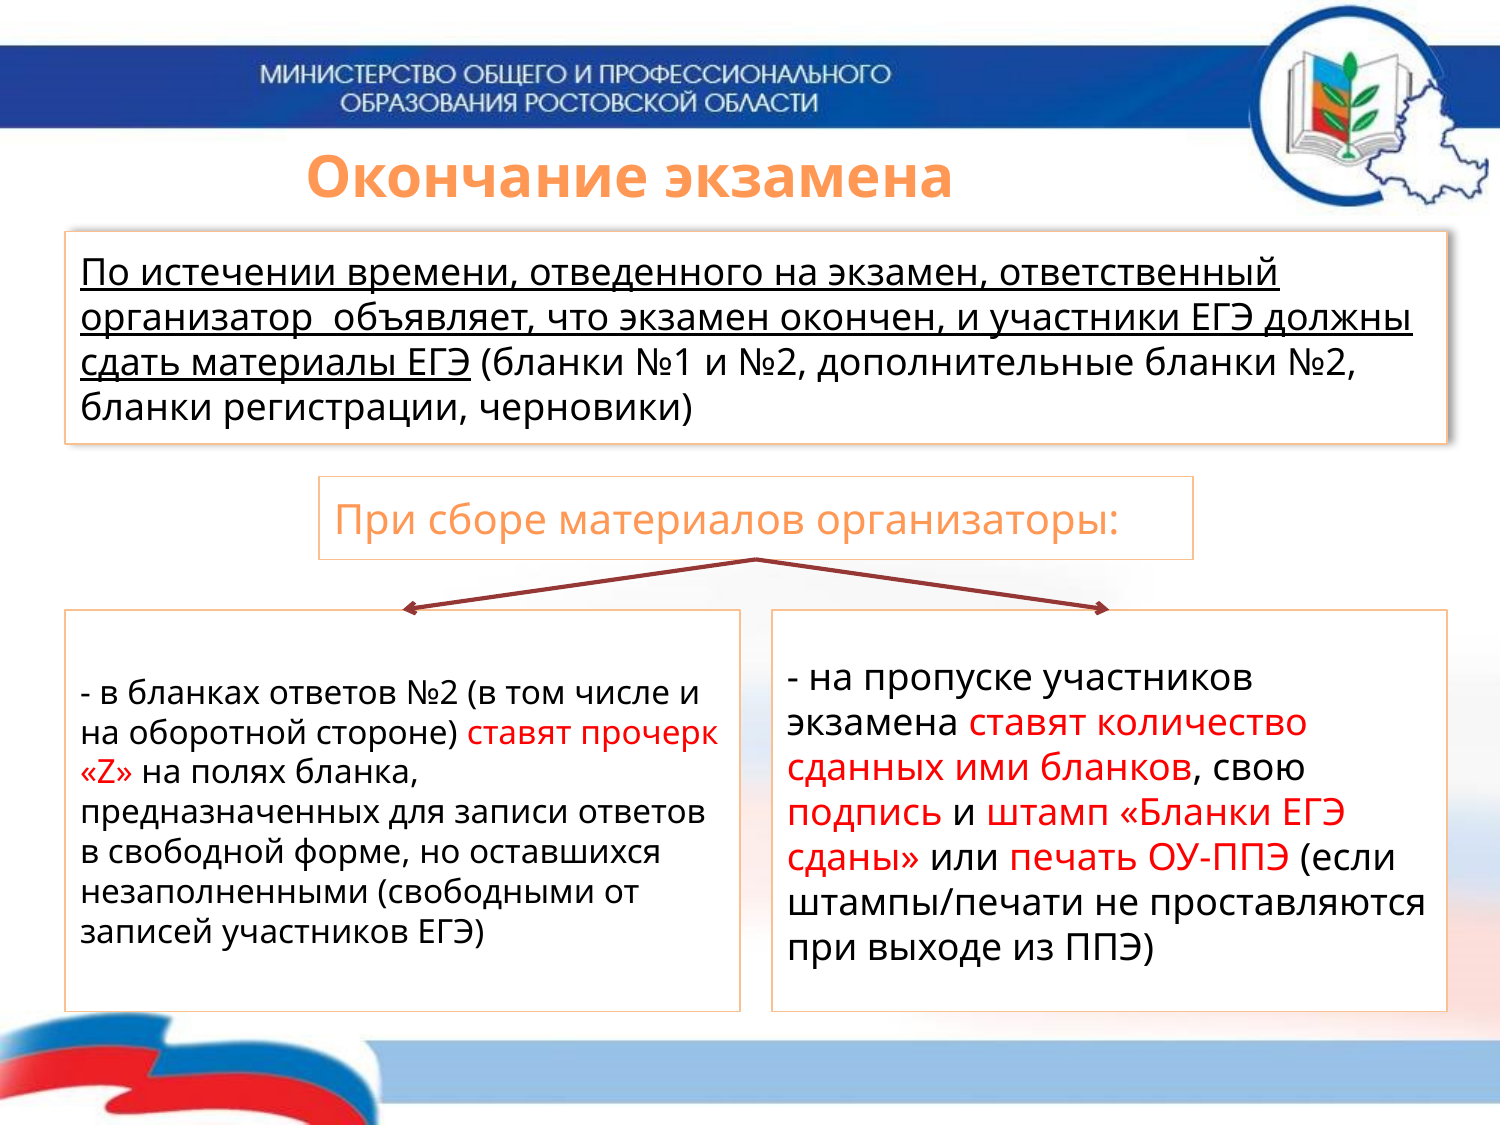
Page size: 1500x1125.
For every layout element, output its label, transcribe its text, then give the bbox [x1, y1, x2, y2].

text_box При сборе материалов организаторы: [318, 476, 1193, 560]
text_box - на пропуске участников экзамена ставят количество сданных ими бланков, свою подпись и штамп «Бланки ЕГЭ сданы» или печать ОУ-ППЭ (если штампы/печати не проставляются при выходе из ППЭ) [771, 609, 1447, 1012]
text_box По истечении времени, отведенного на экзамен, ответственный организатор объявляет, что экзамен окончен, и участники ЕГЭ должны сдать материалы ЕГЭ (бланки №1 и №2, дополнительные бланки №2, бланки регистрации, черновики) [64, 231, 1447, 445]
text_box Окончание экзамена [286, 130, 1188, 220]
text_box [402, 559, 753, 610]
picture [0, 0, 1500, 1125]
text_box - в бланках ответов №2 (в том числе и на оборотной стороне) ставят прочерк «Z» на полях бланка, предназначенных для записи ответов в свободной форме, но оставшихся незаполненными (свободными от записей участников ЕГЭ) [64, 609, 740, 1012]
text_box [755, 559, 1110, 610]
